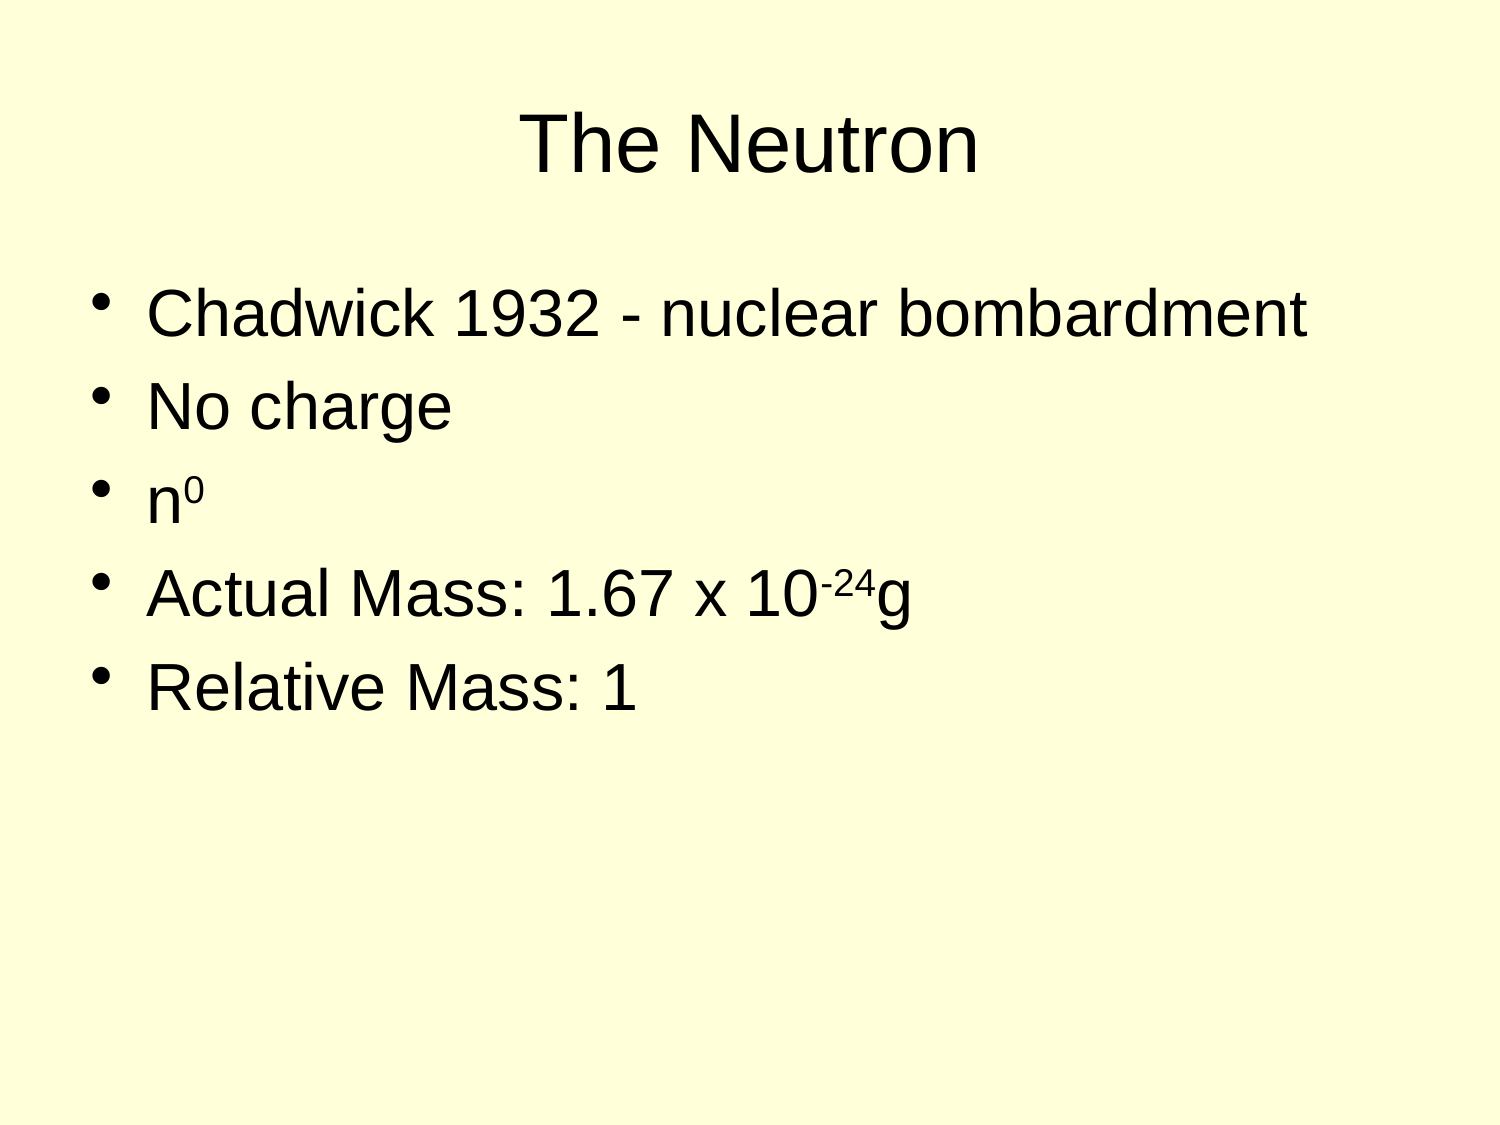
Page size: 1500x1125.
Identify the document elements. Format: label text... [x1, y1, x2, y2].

title The Neutron [74, 44, 1426, 233]
list Chadwick 1932 - nuclear bombardment No charge n0 Actual Mass: 1.67 x 10-24g Relative Mass: 1 [74, 262, 1426, 1006]
